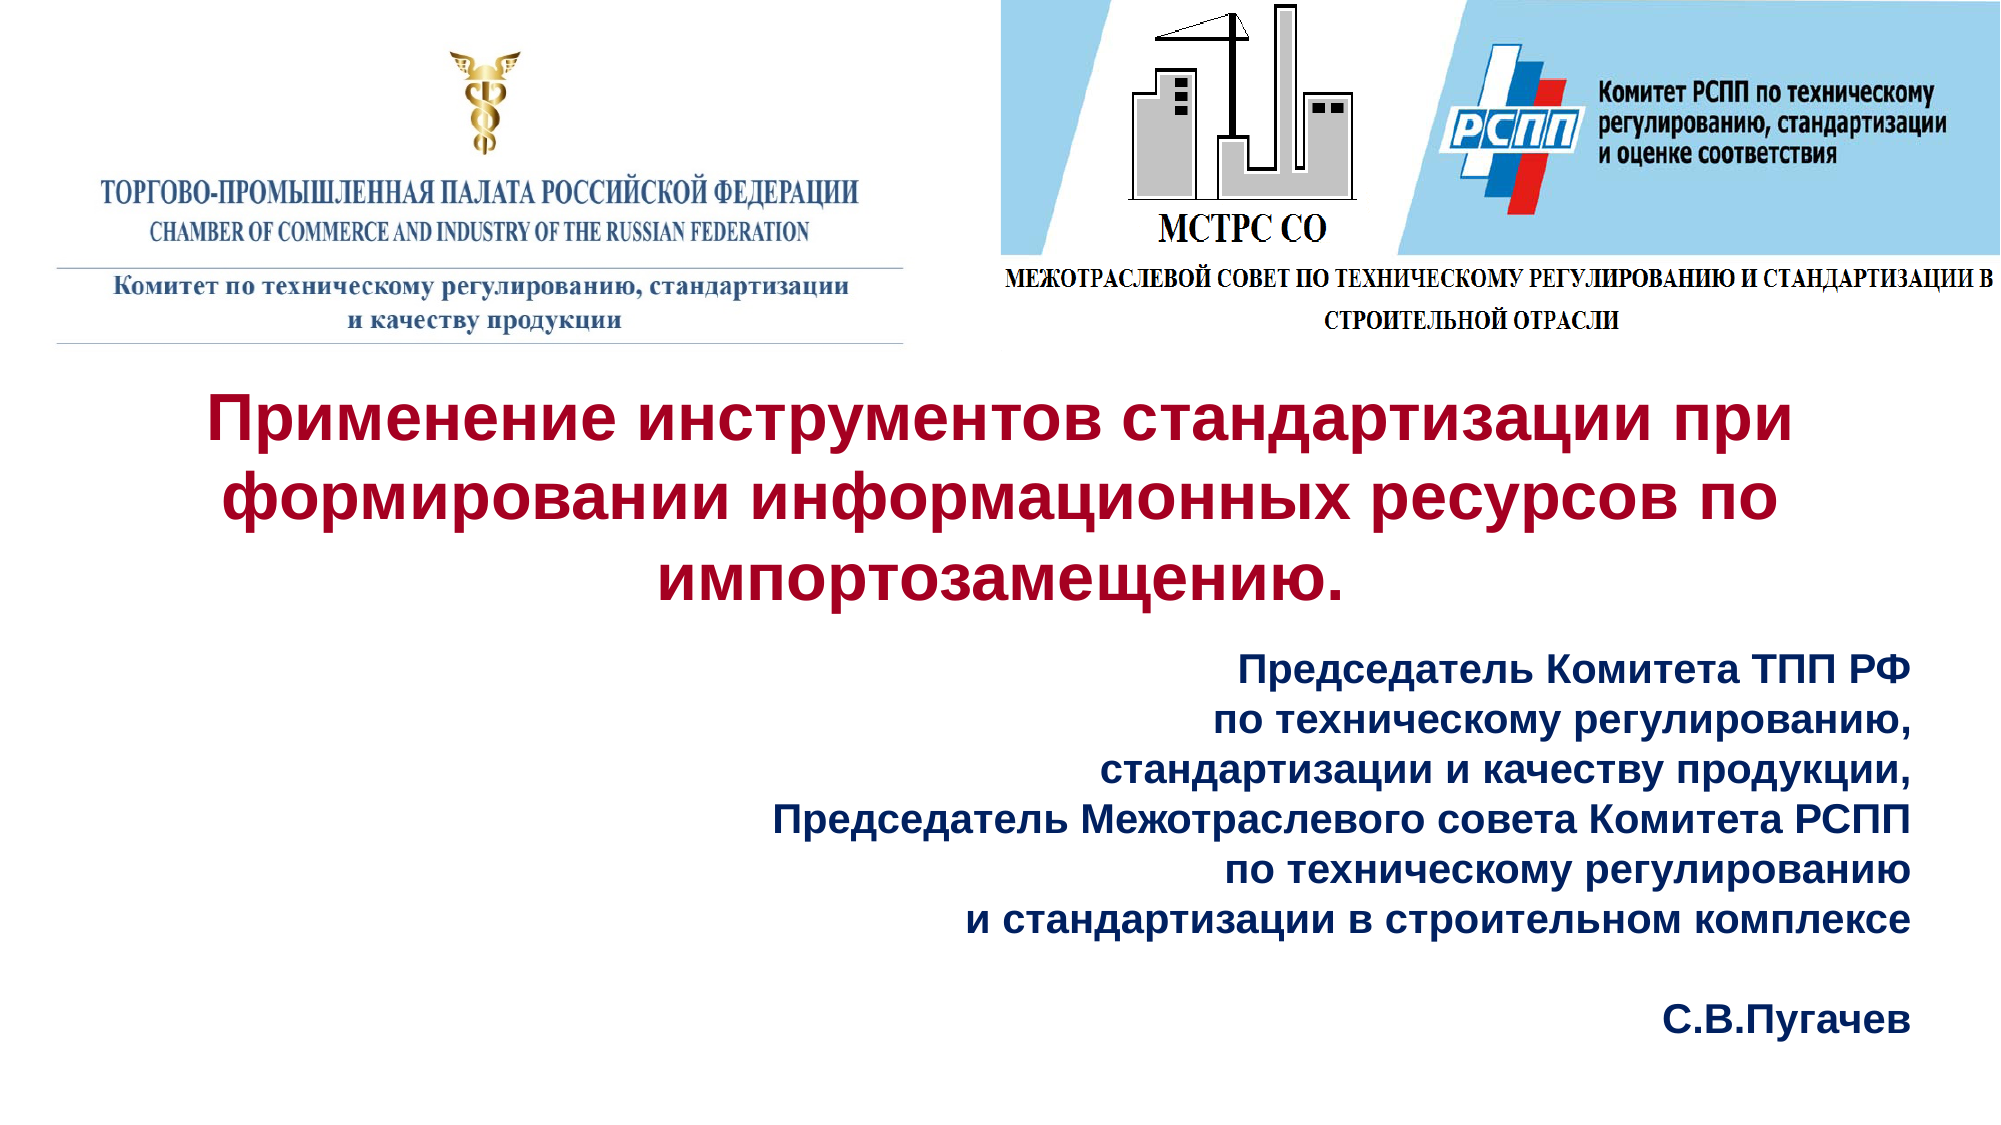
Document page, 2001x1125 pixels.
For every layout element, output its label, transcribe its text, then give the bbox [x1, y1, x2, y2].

text_box Председатель Комитета ТПП РФ по техническому регулированию, стандартизации и качеству продукции, Председатель Межотраслевого совета Комитета РСПП по техническому регулированию и стандартизации в строительном комплексе С.В.Пугачев [105, 634, 1927, 1111]
picture [1000, 0, 2000, 352]
picture [0, 0, 965, 352]
text_box Применение инструментов стандартизации при формировании информационных ресурсов по импортозамещению. [144, 370, 1858, 617]
